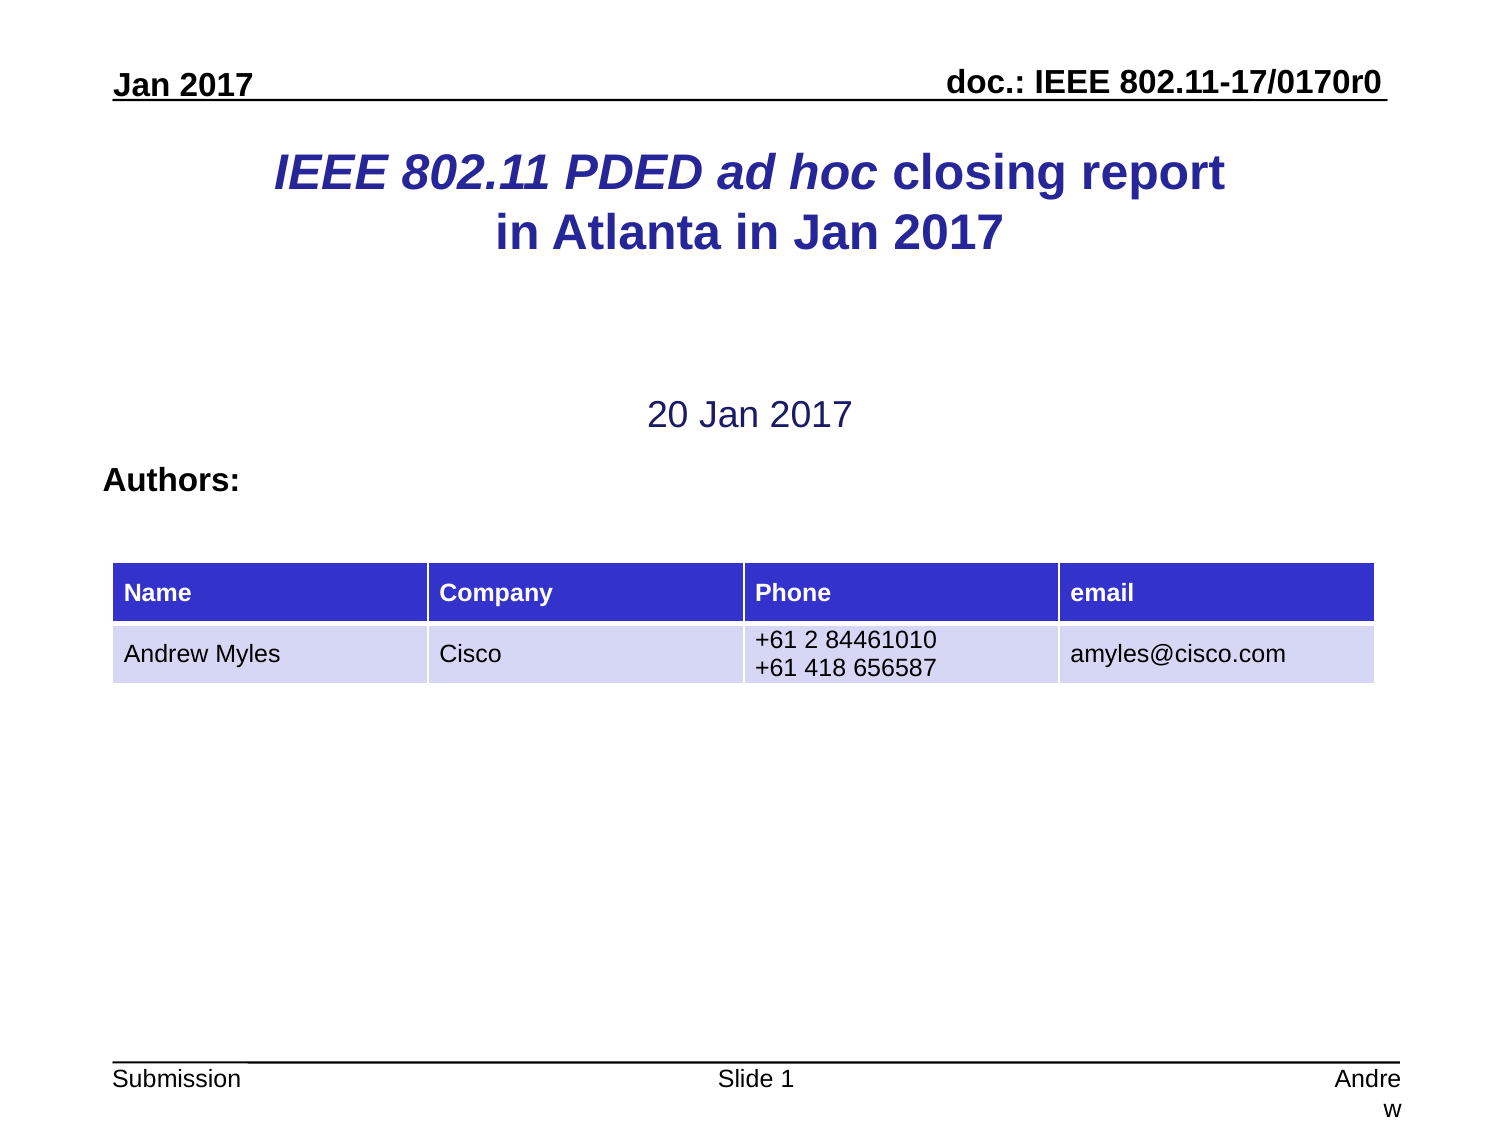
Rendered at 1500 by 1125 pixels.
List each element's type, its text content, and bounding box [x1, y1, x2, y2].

table_cell +61 2 84461010 +61 418 656587 [745, 626, 1058, 683]
table_header Name [113, 563, 427, 621]
table_cell Andrew Myles [113, 626, 427, 683]
table_header email [1060, 563, 1374, 621]
table_header Company [429, 563, 743, 621]
footer Andrew Myles, Cisco [1320, 1061, 1402, 1093]
table_cell amyles@cisco.com [1060, 626, 1374, 683]
table_cell Cisco [429, 626, 743, 683]
table_header Phone [745, 563, 1058, 621]
text_box Authors: [87, 450, 325, 513]
title IEEE 802.11 PDED ad hoc closing report in Atlanta in Jan 2017 [112, 112, 1388, 288]
list 20 Jan 2017 [112, 382, 1388, 445]
slide_number Slide 1 [709, 1061, 803, 1093]
